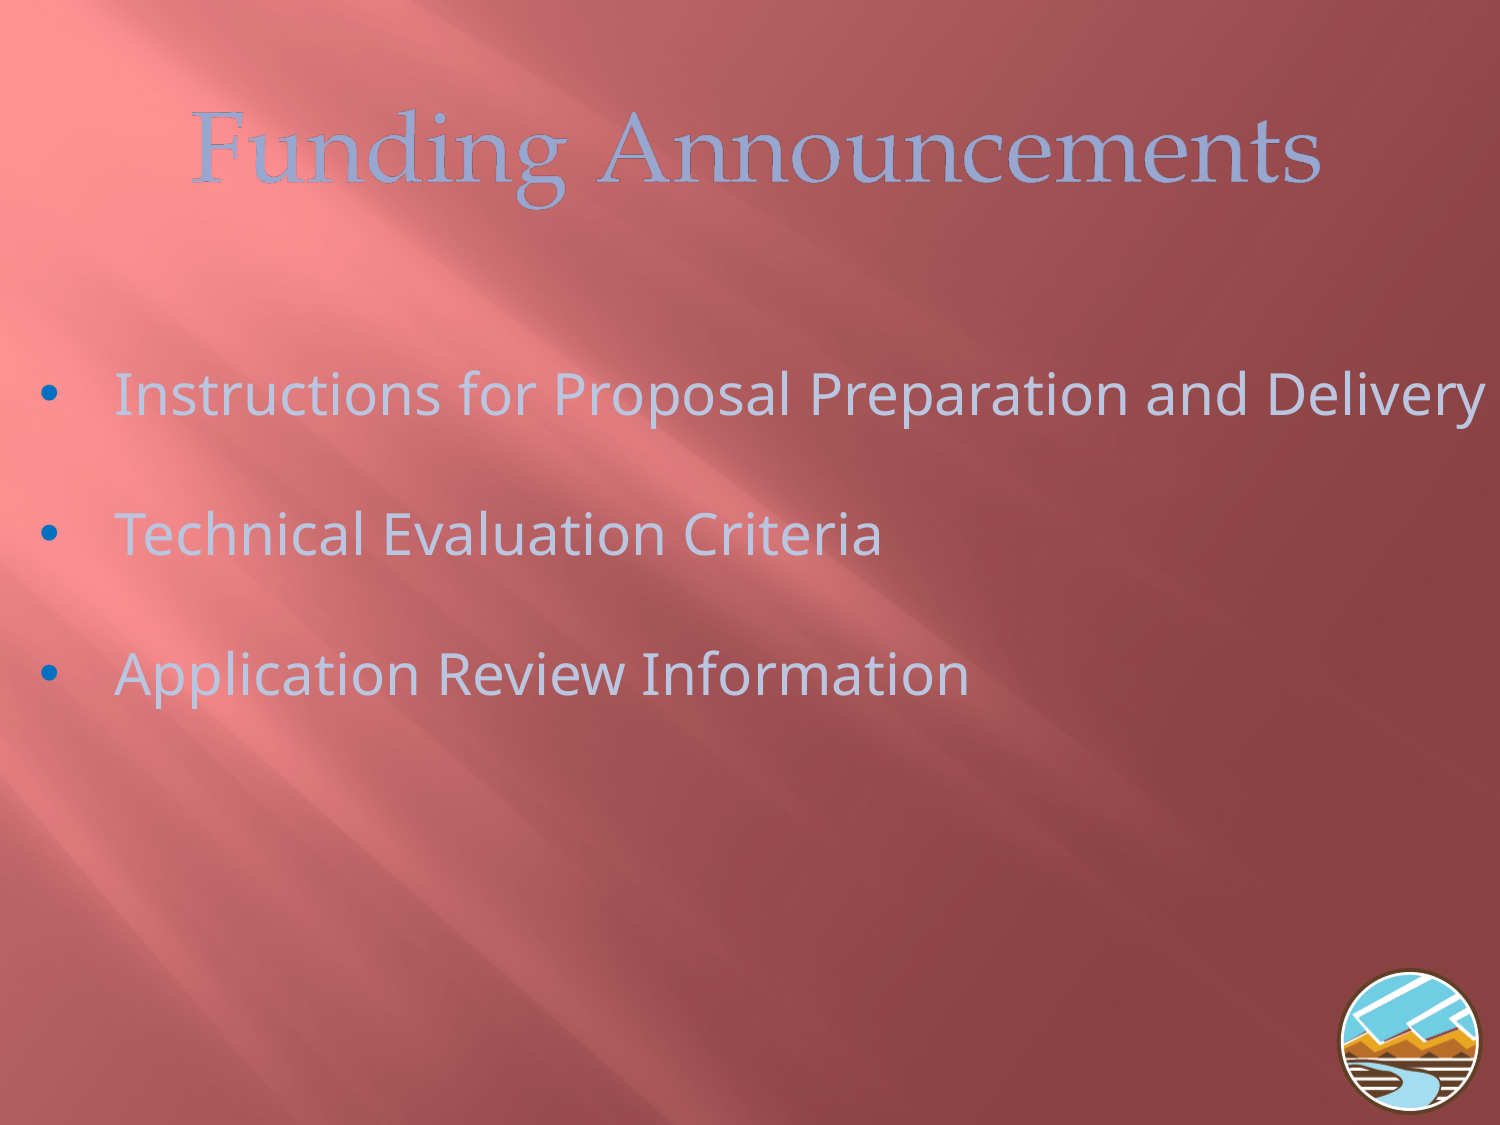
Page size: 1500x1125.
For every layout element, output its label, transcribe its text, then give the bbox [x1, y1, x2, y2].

picture [1324, 968, 1484, 1115]
text_box Instructions for Proposal Preparation and Delivery Technical Evaluation Criteria Application Review Information [24, 350, 1500, 805]
picture [129, 58, 1383, 269]
